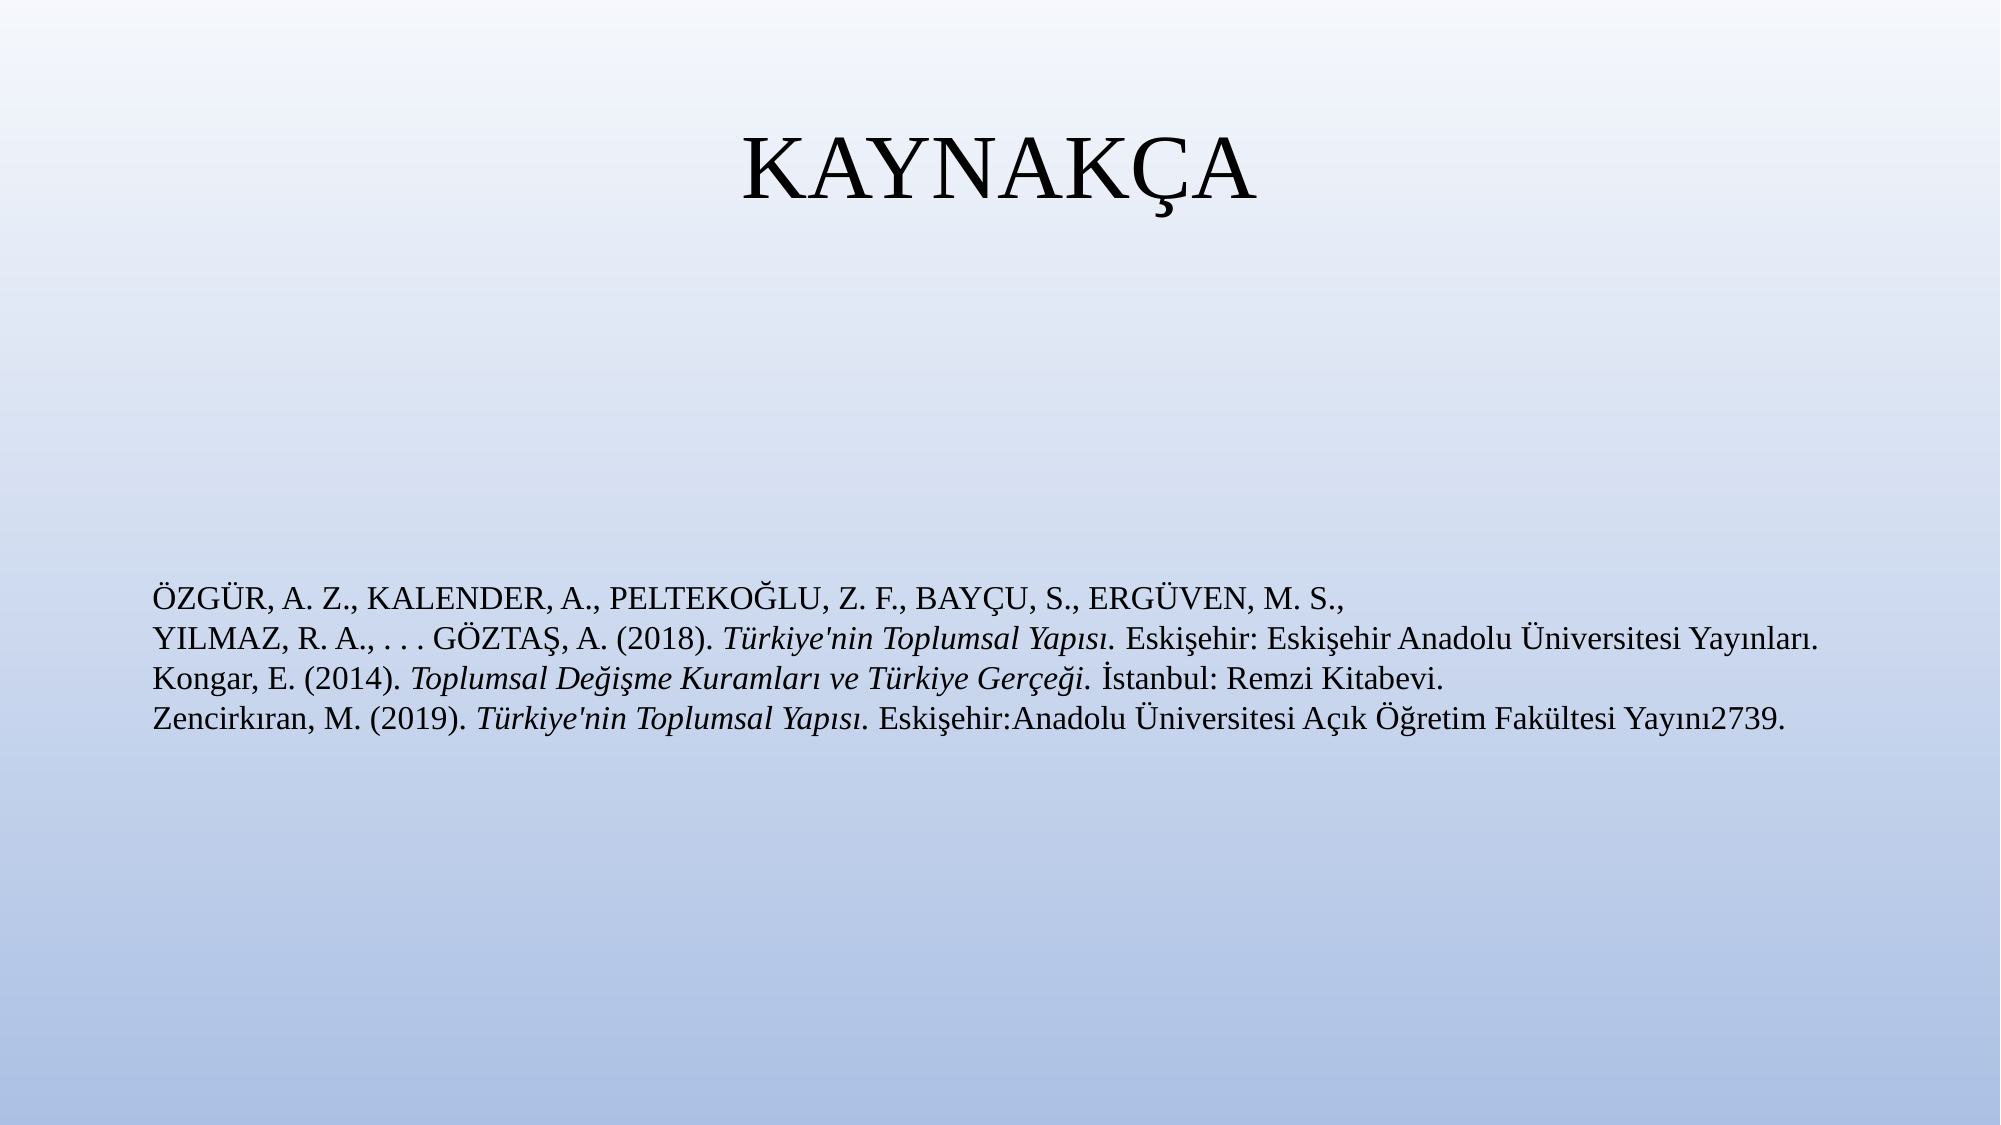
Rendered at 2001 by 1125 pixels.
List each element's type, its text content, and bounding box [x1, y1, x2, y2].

title KAYNAKÇA [137, 59, 1863, 278]
list ÖZGÜR, A. Z., KALENDER, A., PELTEKOĞLU, Z. F., BAYÇU, S., ERGÜVEN, M. S., YILMAZ, R. A., . . . GÖZTAŞ, A. (2018). Türkiye'nin Toplumsal Yapısı. Eskişehir: Eskişehir Anadolu Üniversitesi Yayınları. Kongar, E. (2014). Toplumsal Değişme Kuramları ve Türkiye Gerçeği. İstanbul: Remzi Kitabevi. Zencirkıran, M. (2019). Türkiye'nin Toplumsal Yapısı. Eskişehir:Anadolu Üniversitesi Açık Öğretim Fakültesi Yayını2739. [137, 330, 1856, 983]
